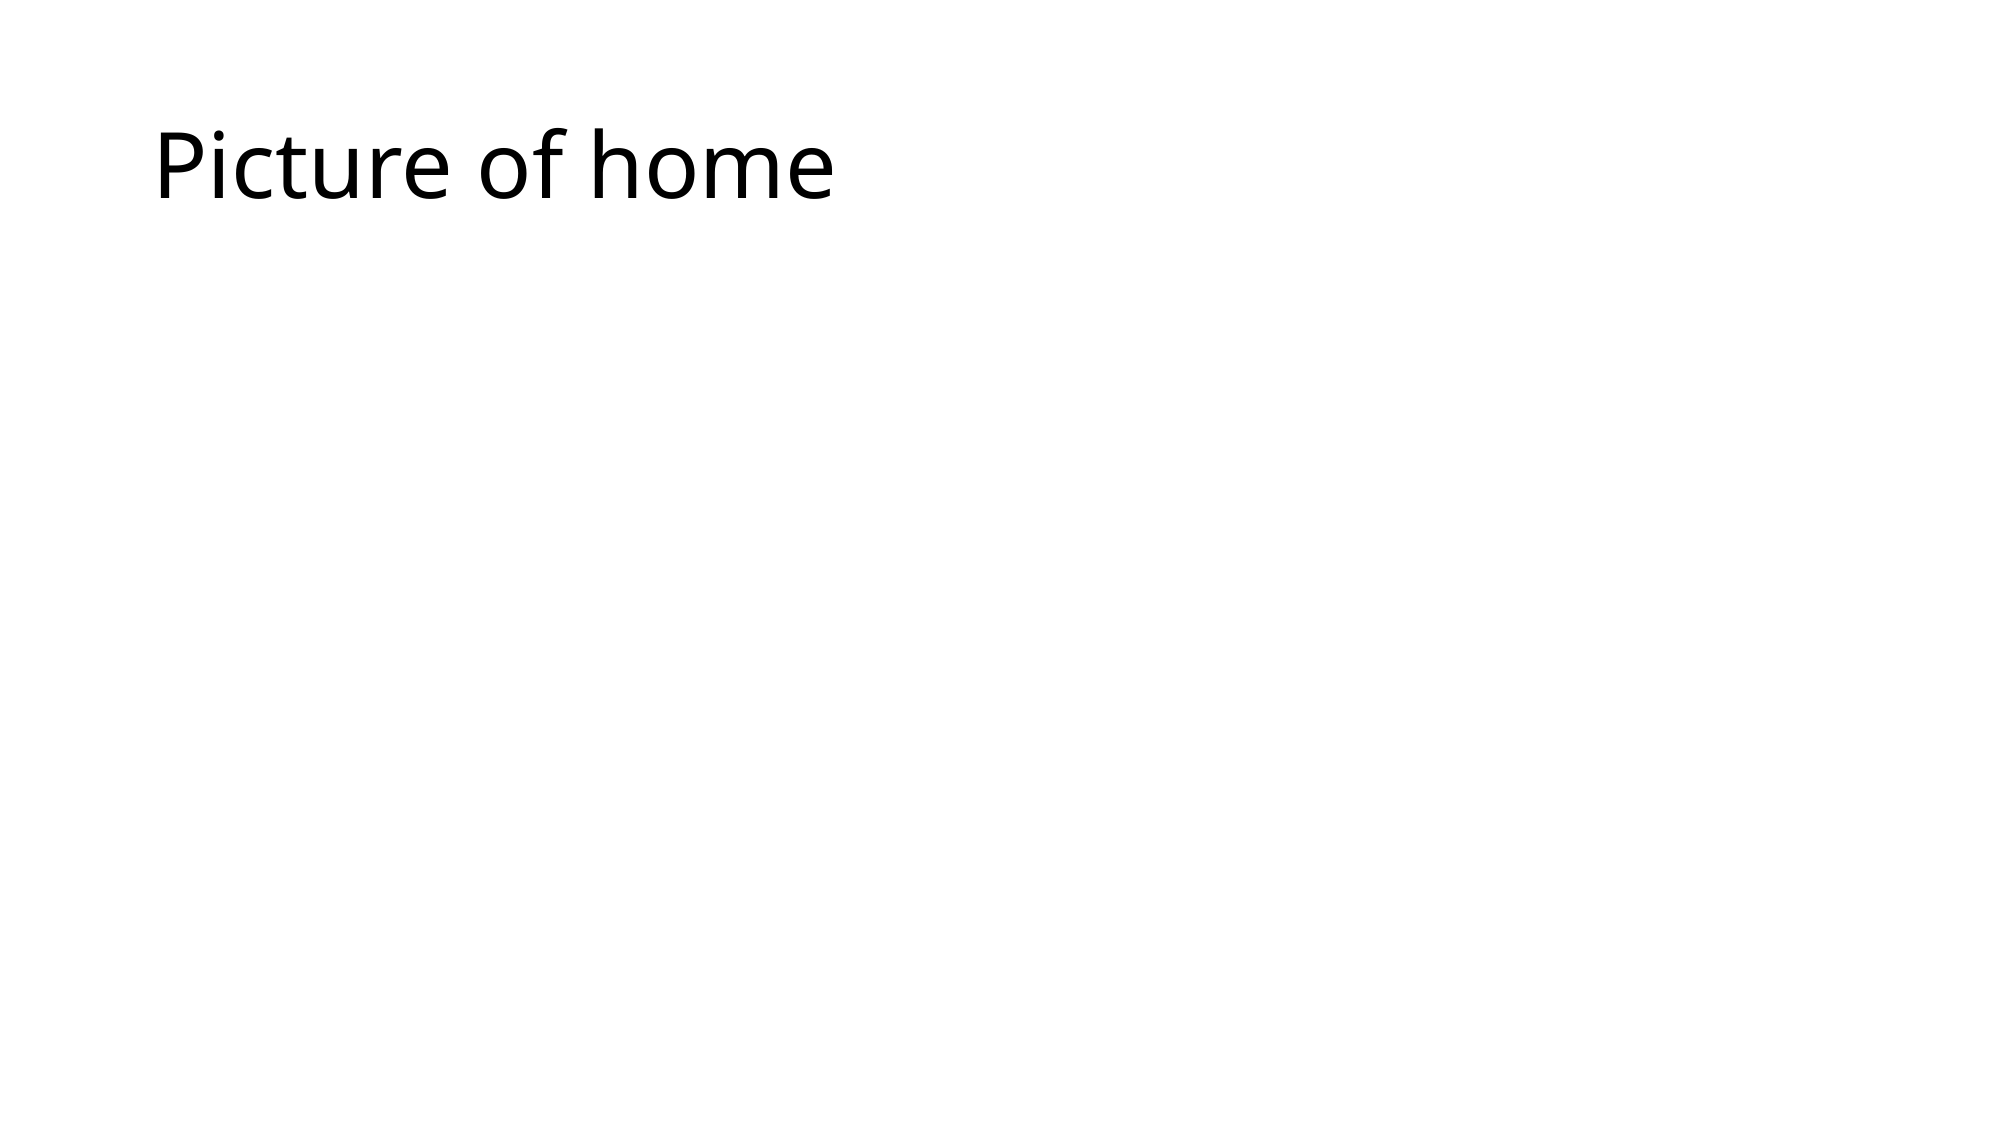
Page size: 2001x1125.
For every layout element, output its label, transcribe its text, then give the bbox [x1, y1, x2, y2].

title Picture of home [137, 59, 1863, 278]
